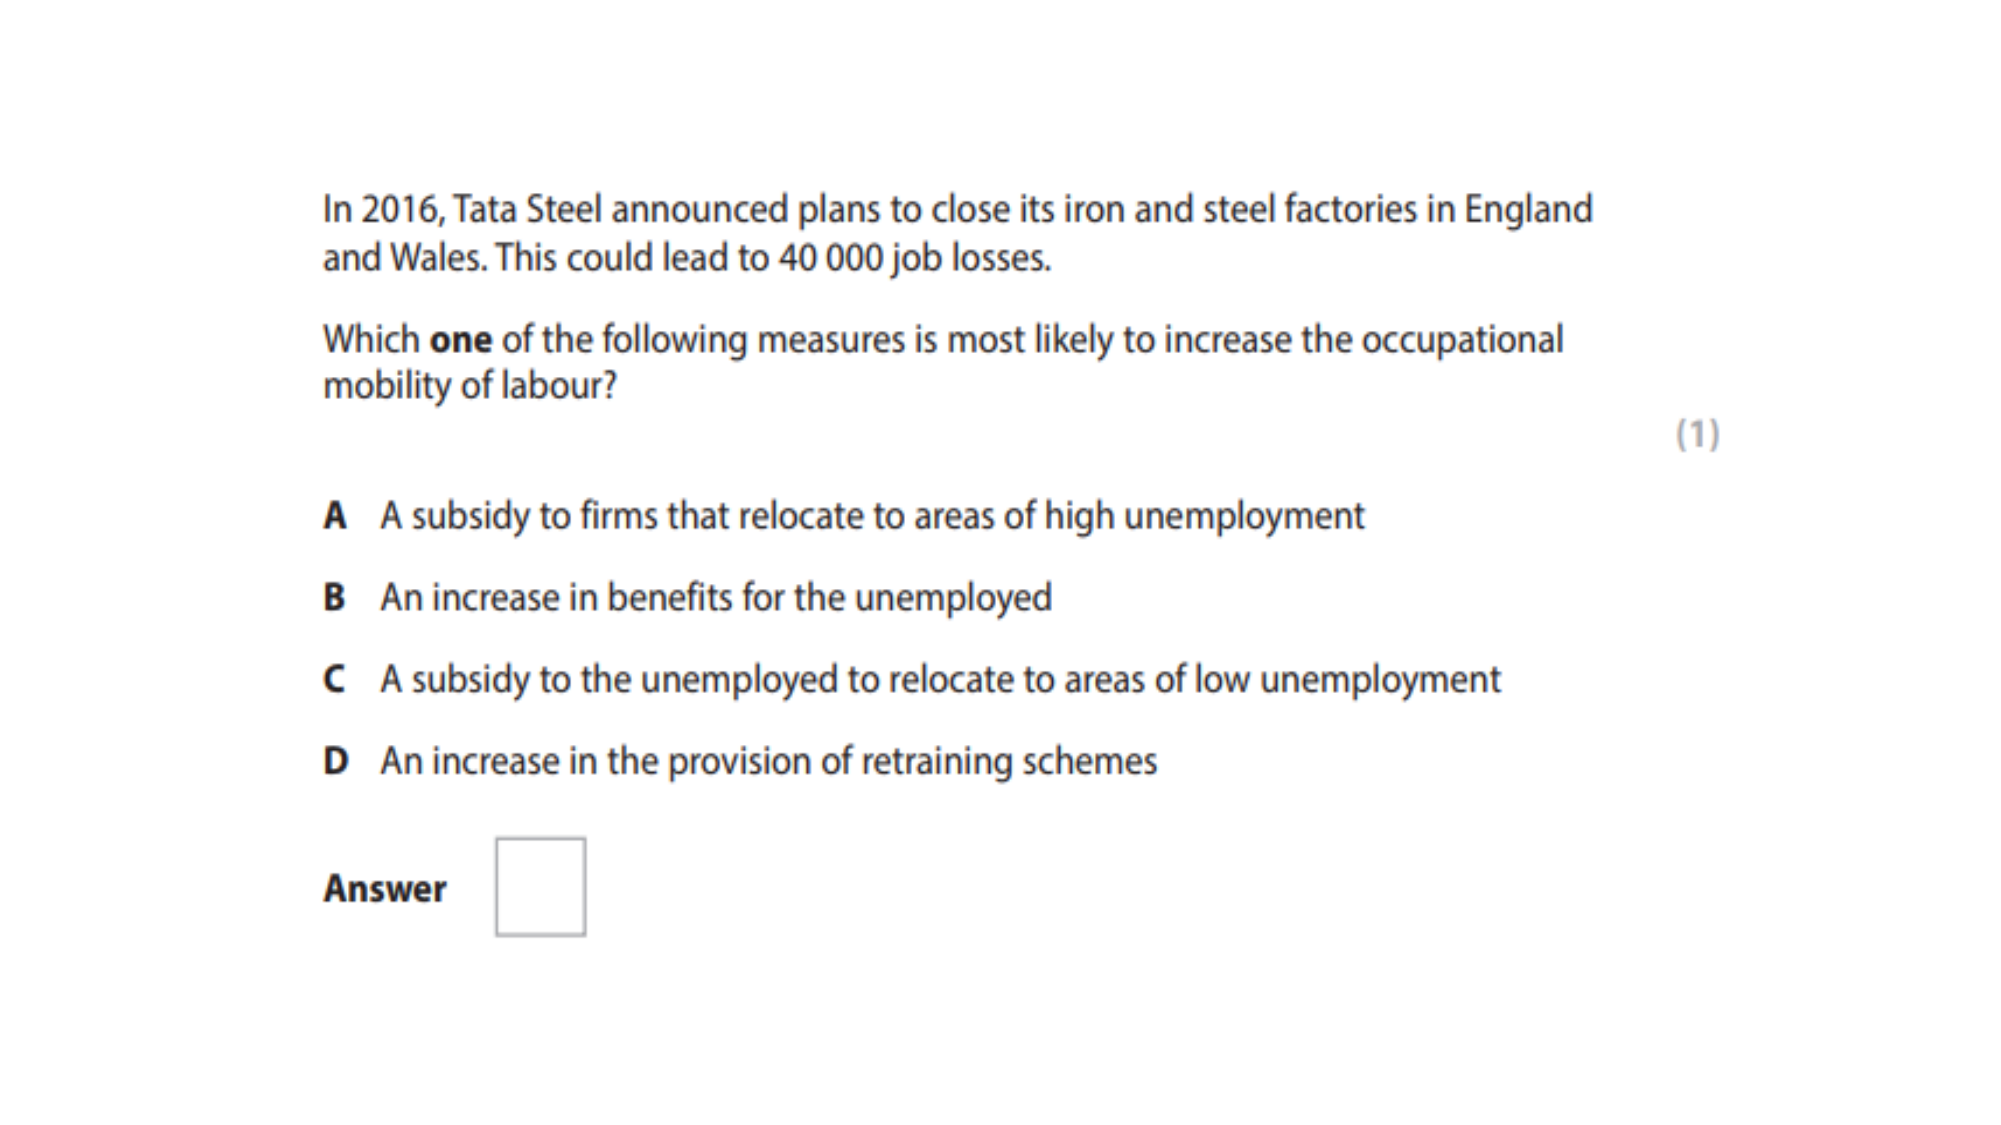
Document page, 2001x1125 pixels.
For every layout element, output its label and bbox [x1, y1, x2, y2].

picture [306, 174, 1729, 948]
